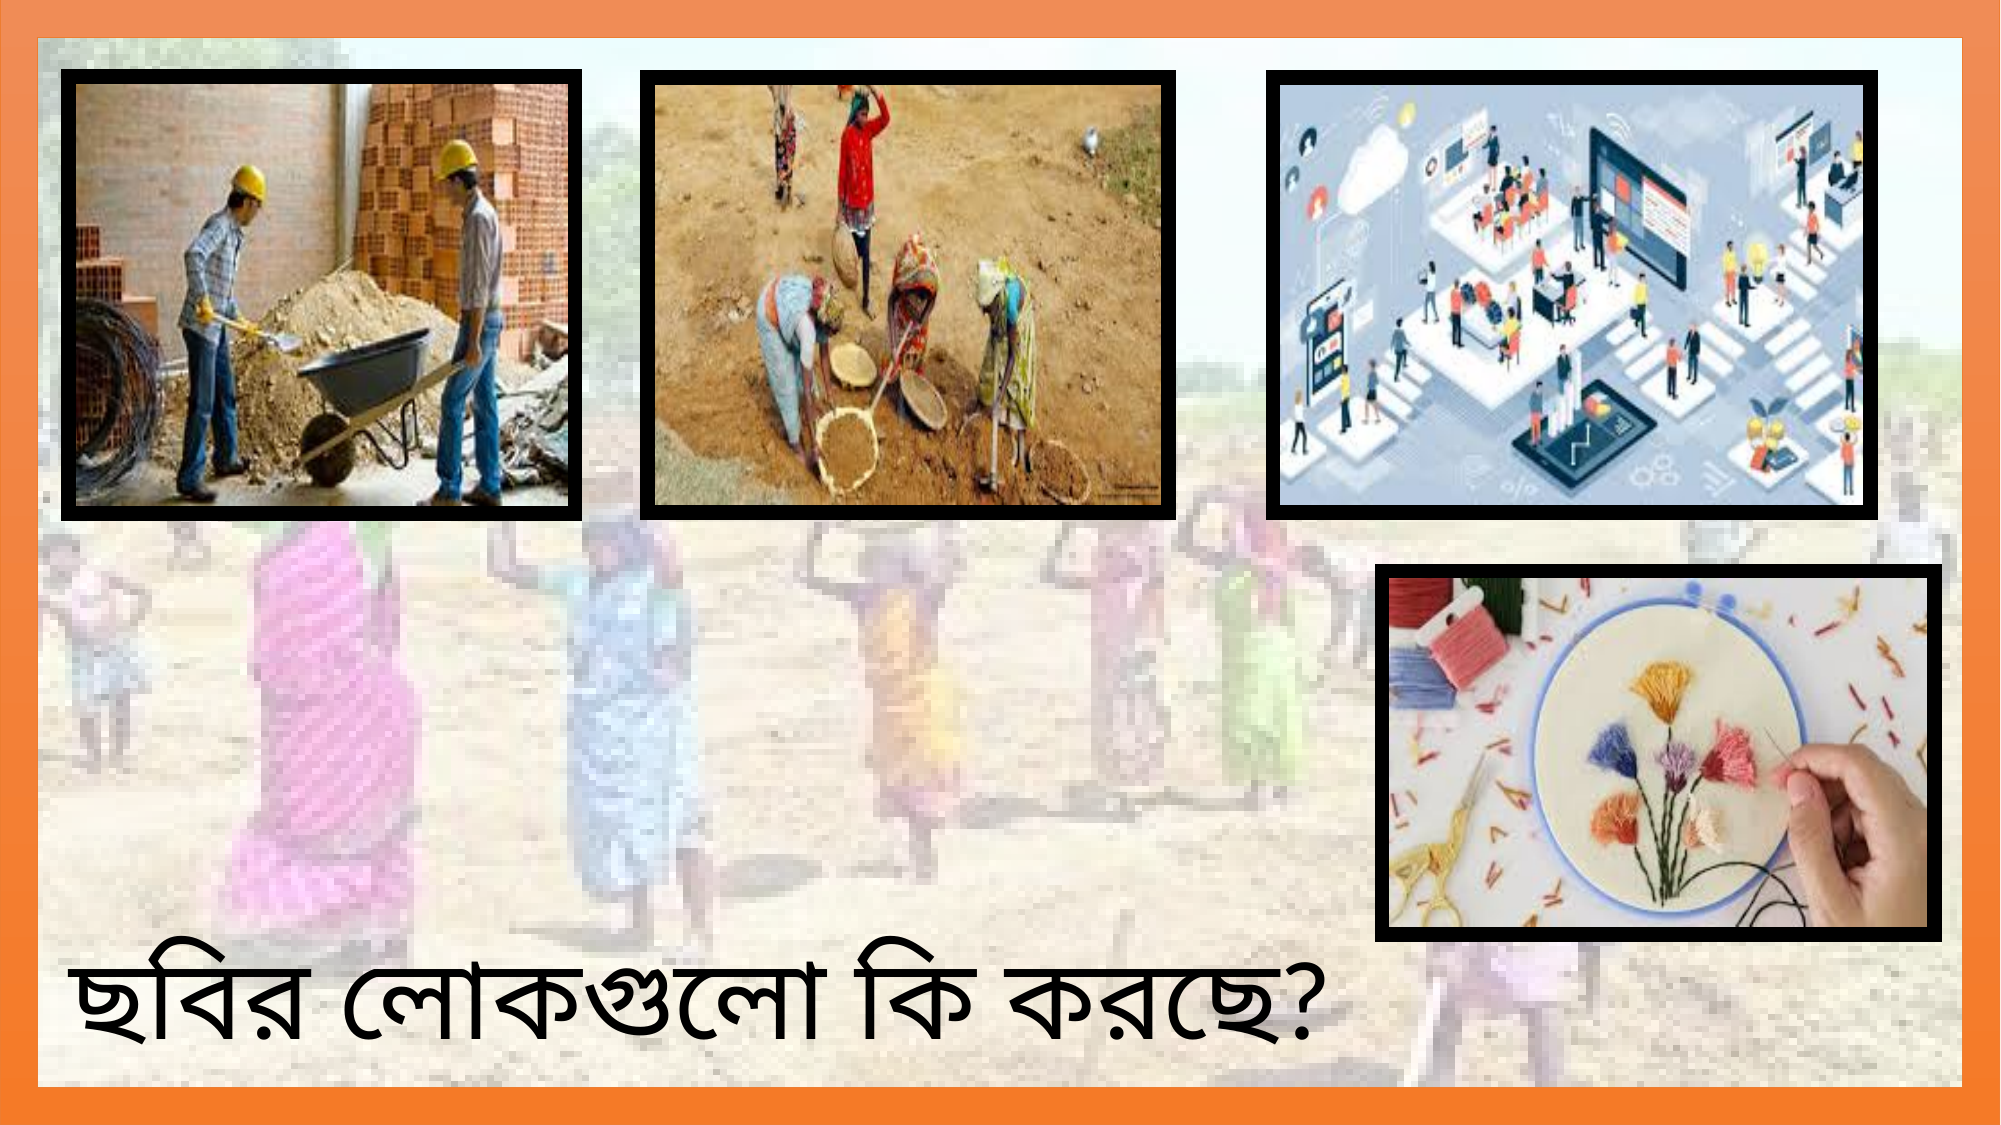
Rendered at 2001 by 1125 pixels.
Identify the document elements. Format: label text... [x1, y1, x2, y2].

picture [655, 84, 1162, 506]
picture [1389, 578, 1928, 928]
text_box ছবির লোকগুলো কি করছে? [54, 919, 1555, 1070]
picture [1280, 84, 1864, 506]
picture [75, 83, 568, 507]
